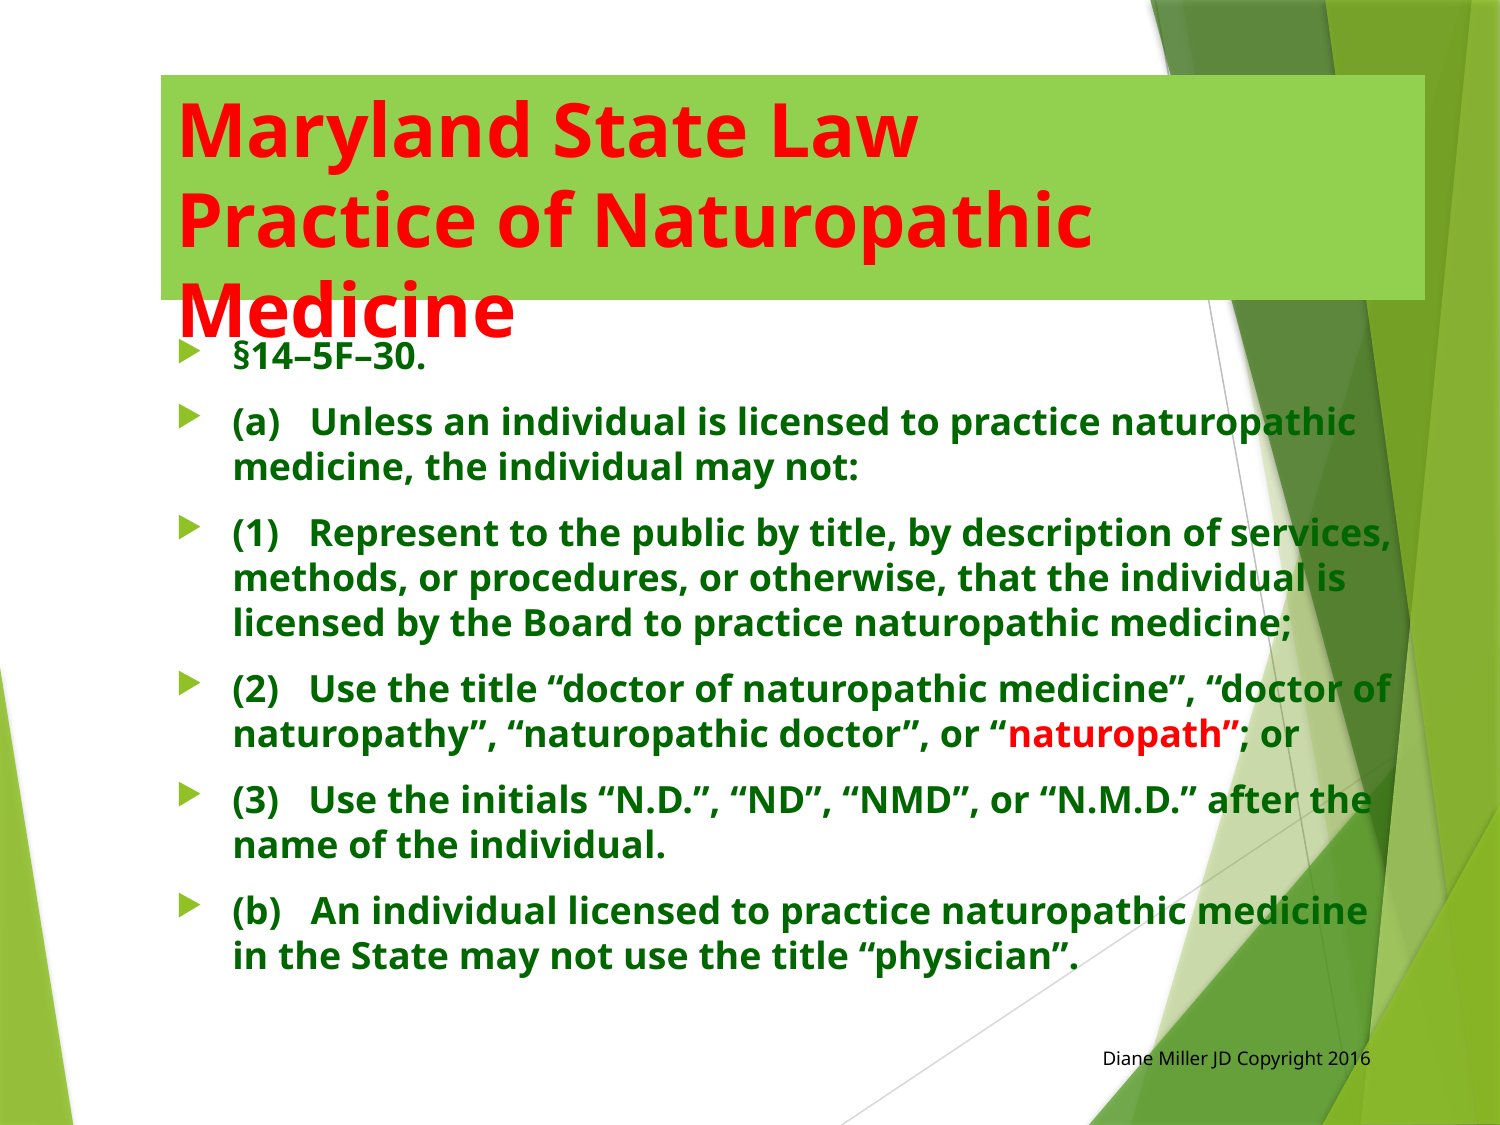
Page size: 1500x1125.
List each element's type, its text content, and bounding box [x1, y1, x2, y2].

footer Diane Miller JD Copyright 2016 [1087, 1027, 1397, 1088]
list §14–5F–30. (a) Unless an individual is licensed to practice naturopathic medicine, the individual may not: (1) Represent to the public by title, by description of services, methods, or procedures, or otherwise, that the individual is licensed by the Board to practice naturopathic medicine; (2) Use the title “doctor of naturopathic medicine”, “doctor of naturopathy”, “naturopathic doctor”, or “naturopath”; or (3) Use the initials “N.D.”, “ND”, “NMD”, or “N.M.D.” after the name of the individual. (b) An individual licensed to practice naturopathic medicine in the State may not use the title “physician”. [161, 324, 1425, 1088]
title Maryland State Law Practice of Naturopathic Medicine [161, 75, 1425, 300]
